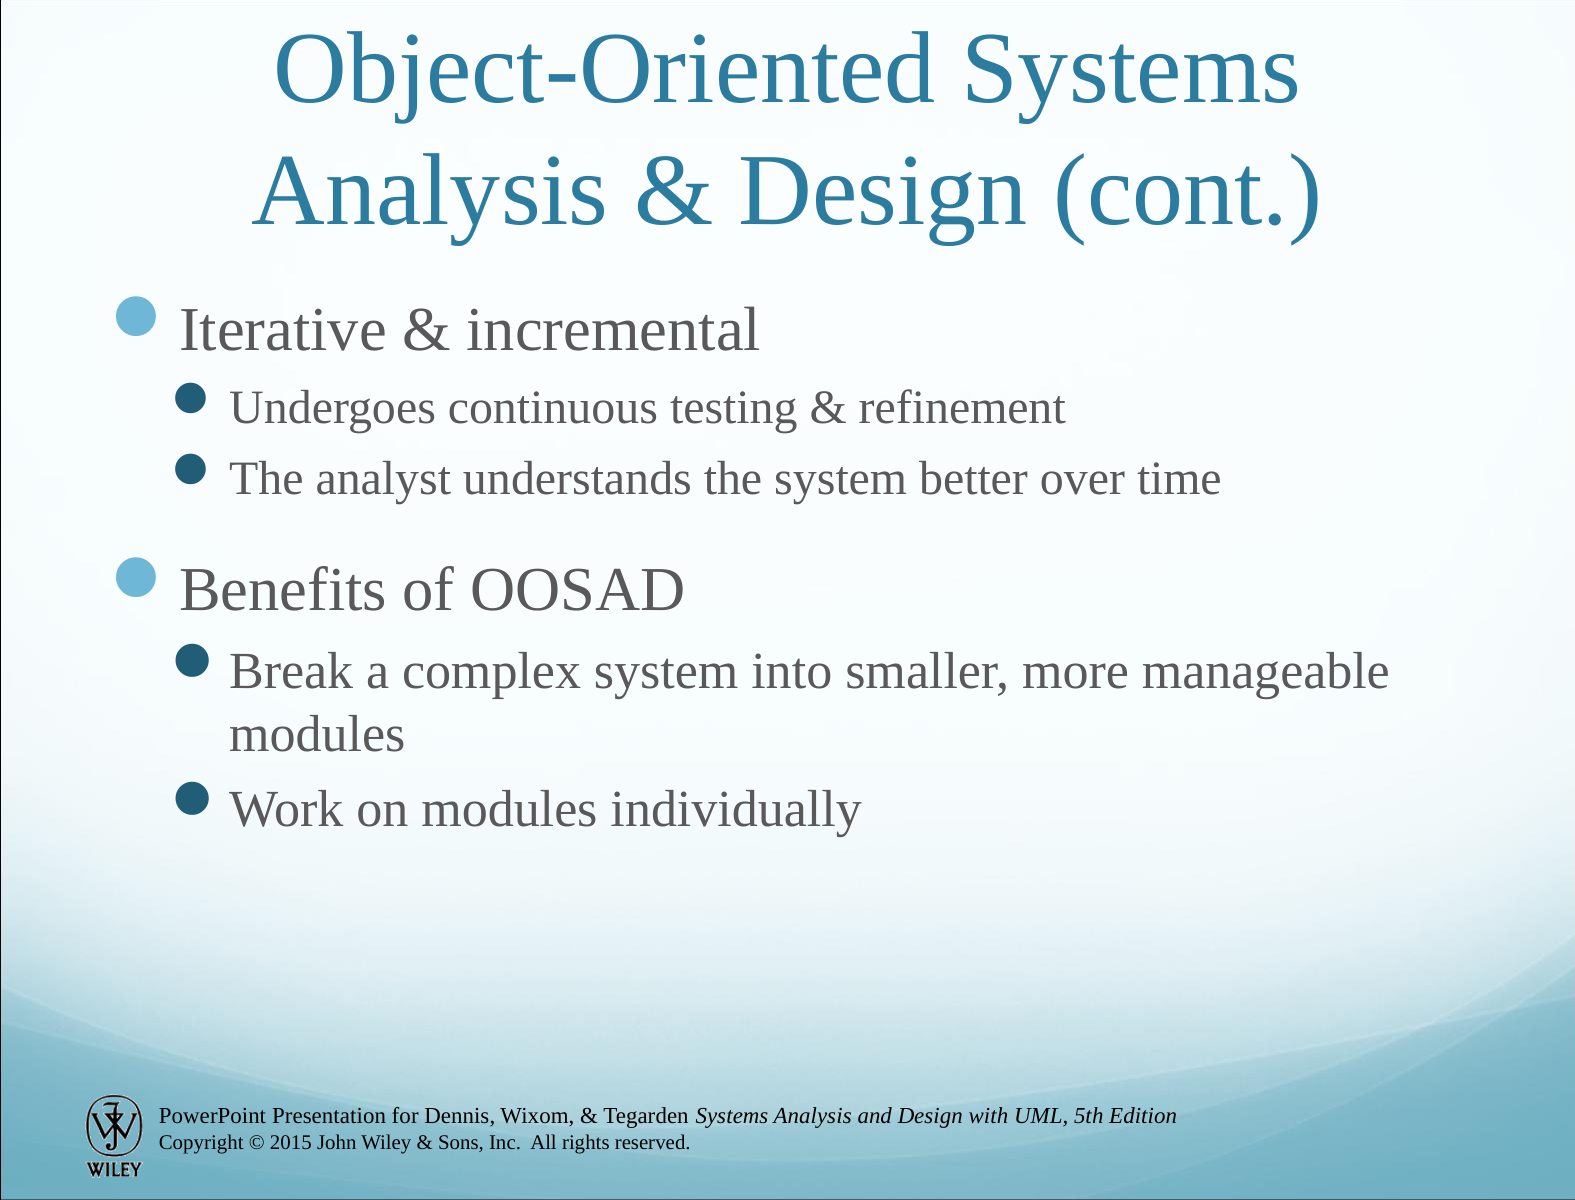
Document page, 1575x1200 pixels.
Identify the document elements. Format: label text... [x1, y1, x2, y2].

list Iterative & incremental Undergoes continuous testing & refinement The analyst understands the system better over time Benefits of OOSAD Break a complex system into smaller, more manageable modules Work on modules individually [94, 279, 1480, 1041]
title Object-Oriented Systems Analysis & Design (cont.) [94, 19, 1480, 253]
picture [0, 0, 1575, 1200]
